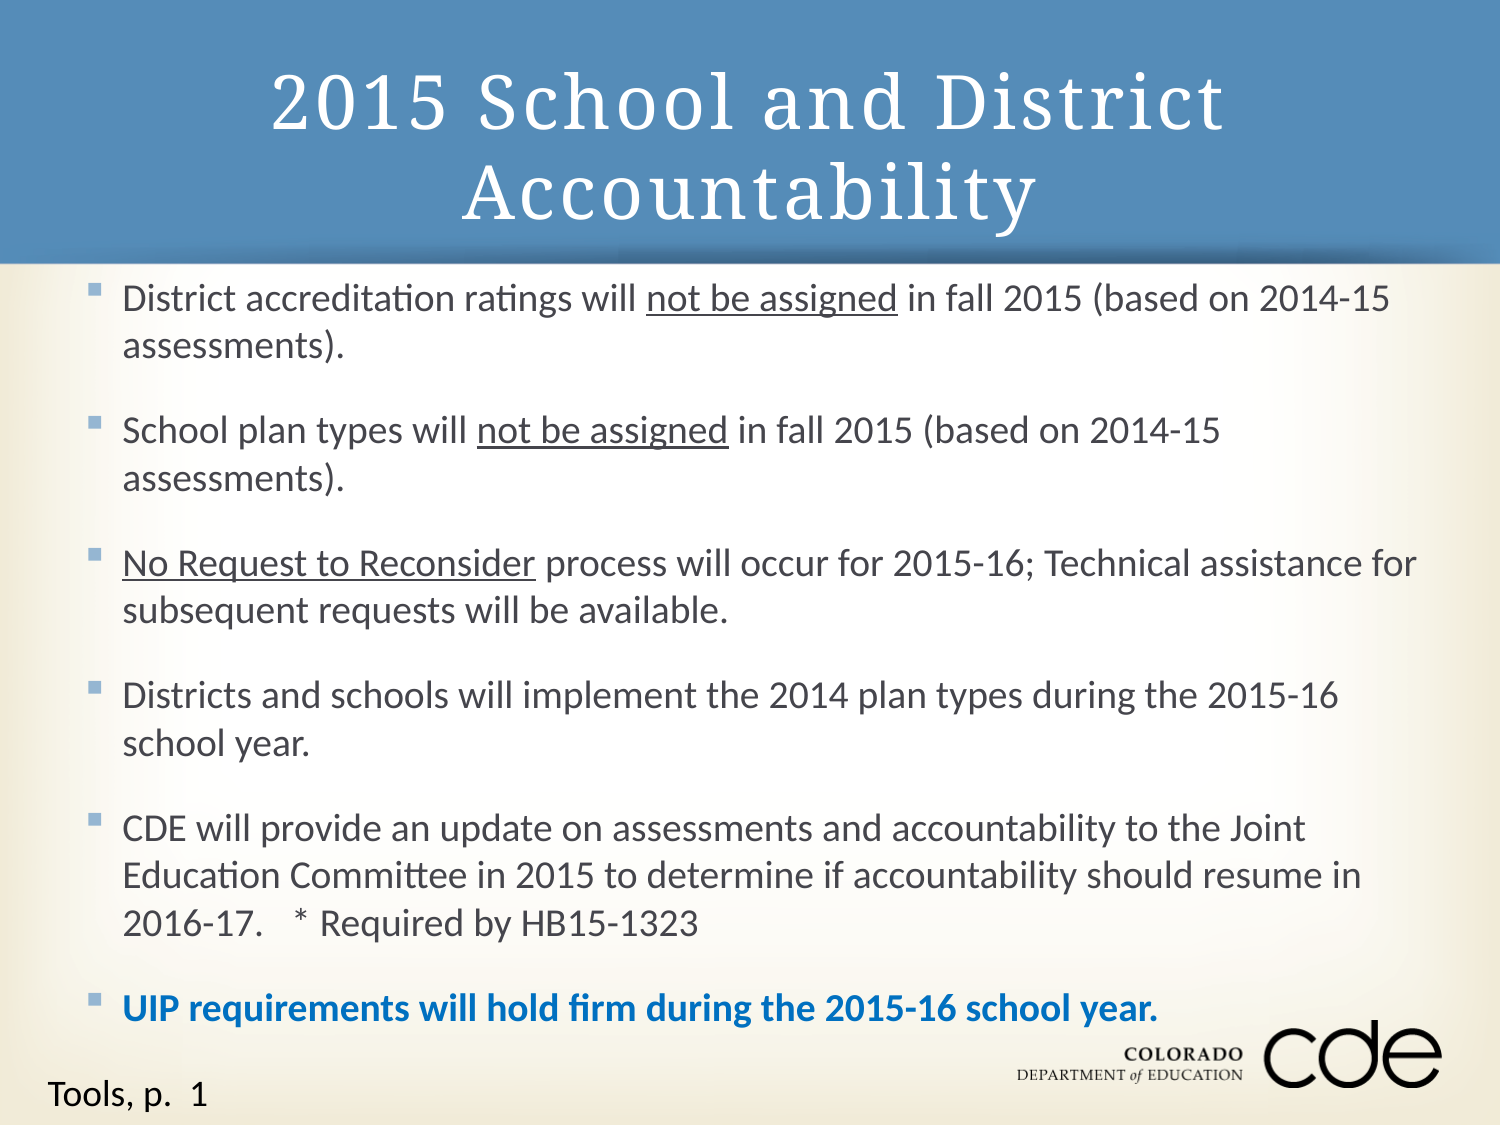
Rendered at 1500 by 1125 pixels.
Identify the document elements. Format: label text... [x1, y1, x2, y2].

title 2015 School and District Accountability [62, 58, 1438, 232]
list District accreditation ratings will not be assigned in fall 2015 (based on 2014-15 assessments). School plan types will not be assigned in fall 2015 (based on 2014-15 assessments). No Request to Reconsider process will occur for 2015-16; Technical assistance for subsequent requests will be available. Districts and schools will implement the 2014 plan types during the 2015-16 school year. CDE will provide an update on assessments and accountability to the Joint Education Committee in 2015 to determine if accountability should resume in 2016-17. * Required by HB15-1323 UIP requirements will hold firm during the 2015-16 school year. [62, 264, 1442, 1093]
text_box Tools, p. 1 [32, 1061, 346, 1122]
picture [0, 0, 1500, 1125]
